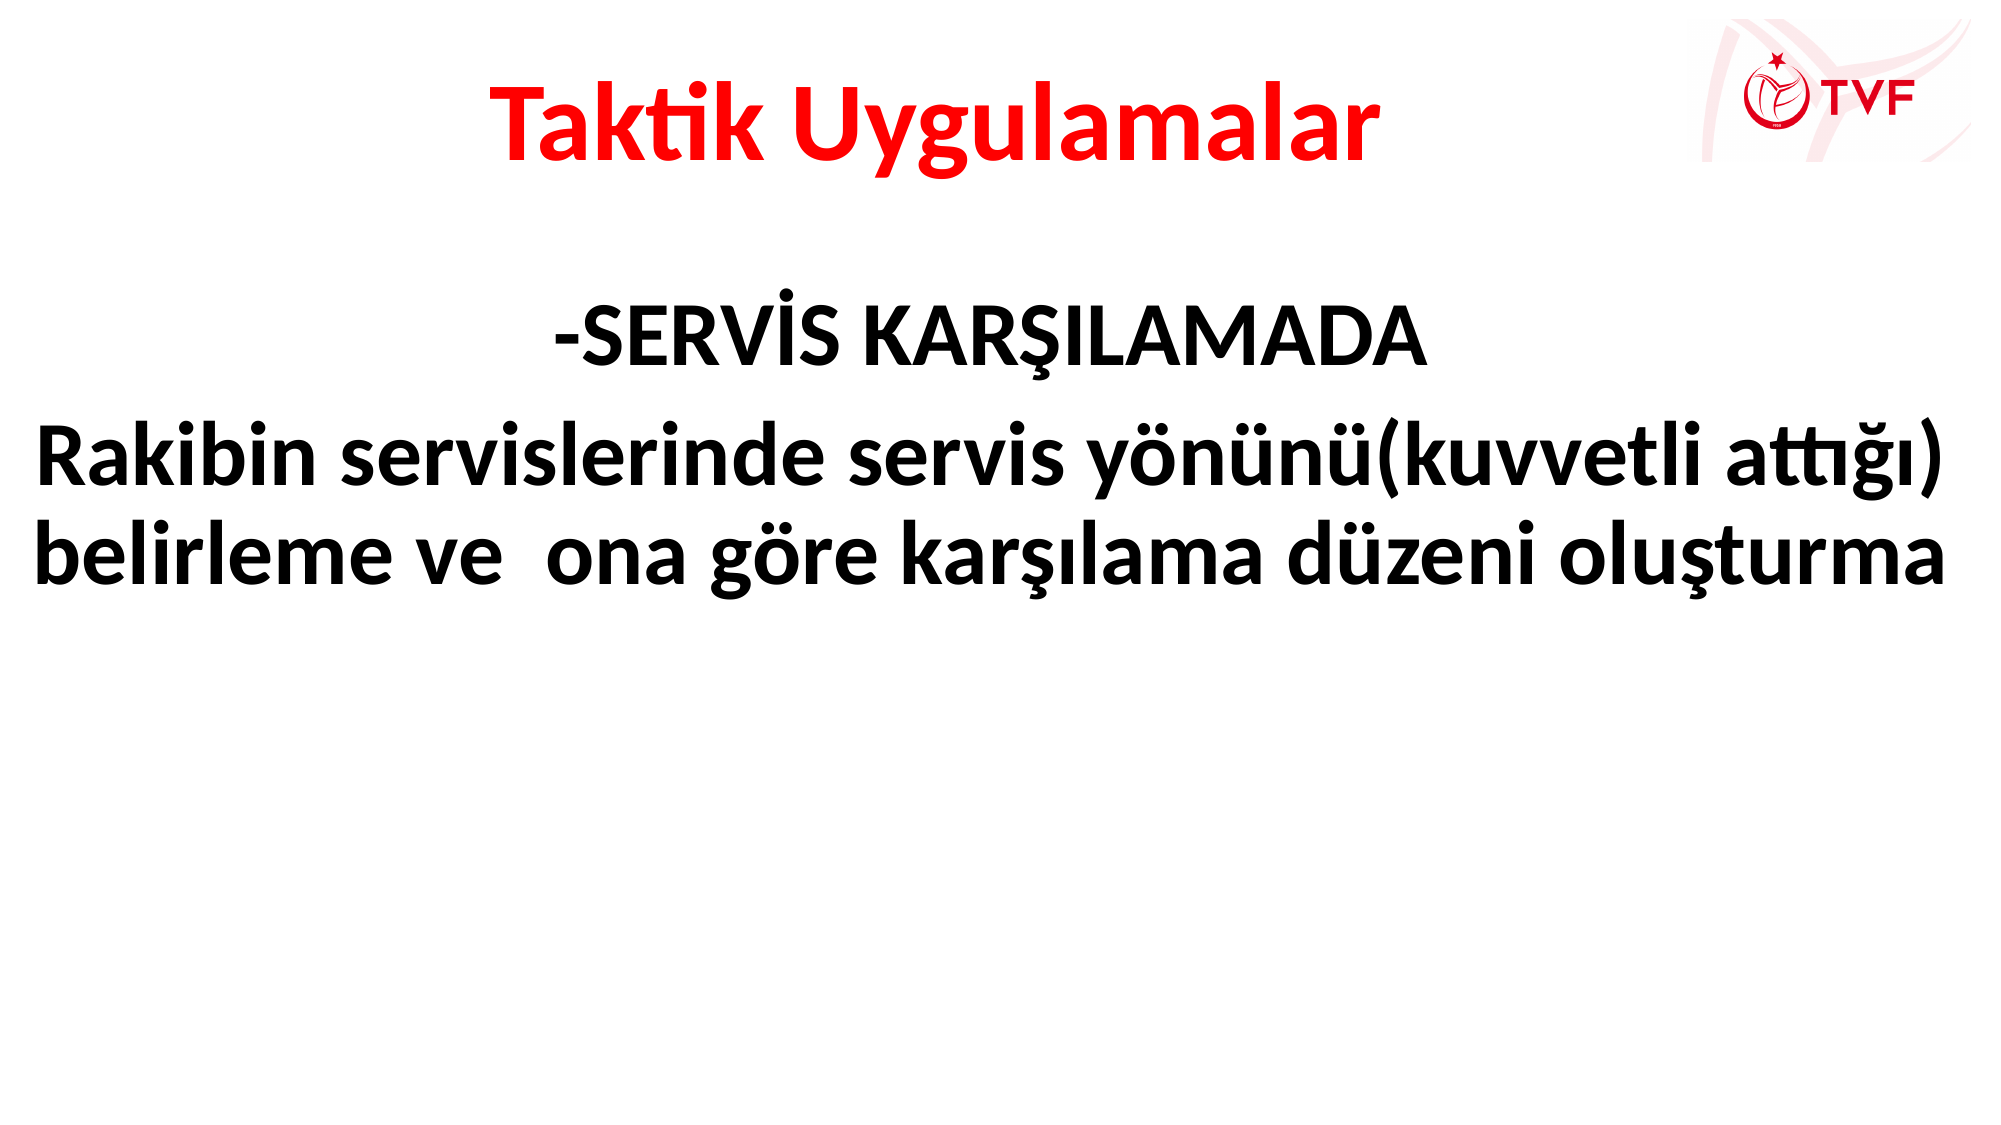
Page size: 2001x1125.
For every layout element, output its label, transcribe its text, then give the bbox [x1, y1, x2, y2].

picture [1687, 19, 1971, 162]
text_box Taktik Uygulamalar [12, 55, 1862, 279]
subtitle -SERVİS KARŞILAMADA Rakibin servislerinde servis yönünü(kuvvetli attığı) belirleme ve ona göre karşılama düzeni oluşturma [12, 278, 1971, 1106]
